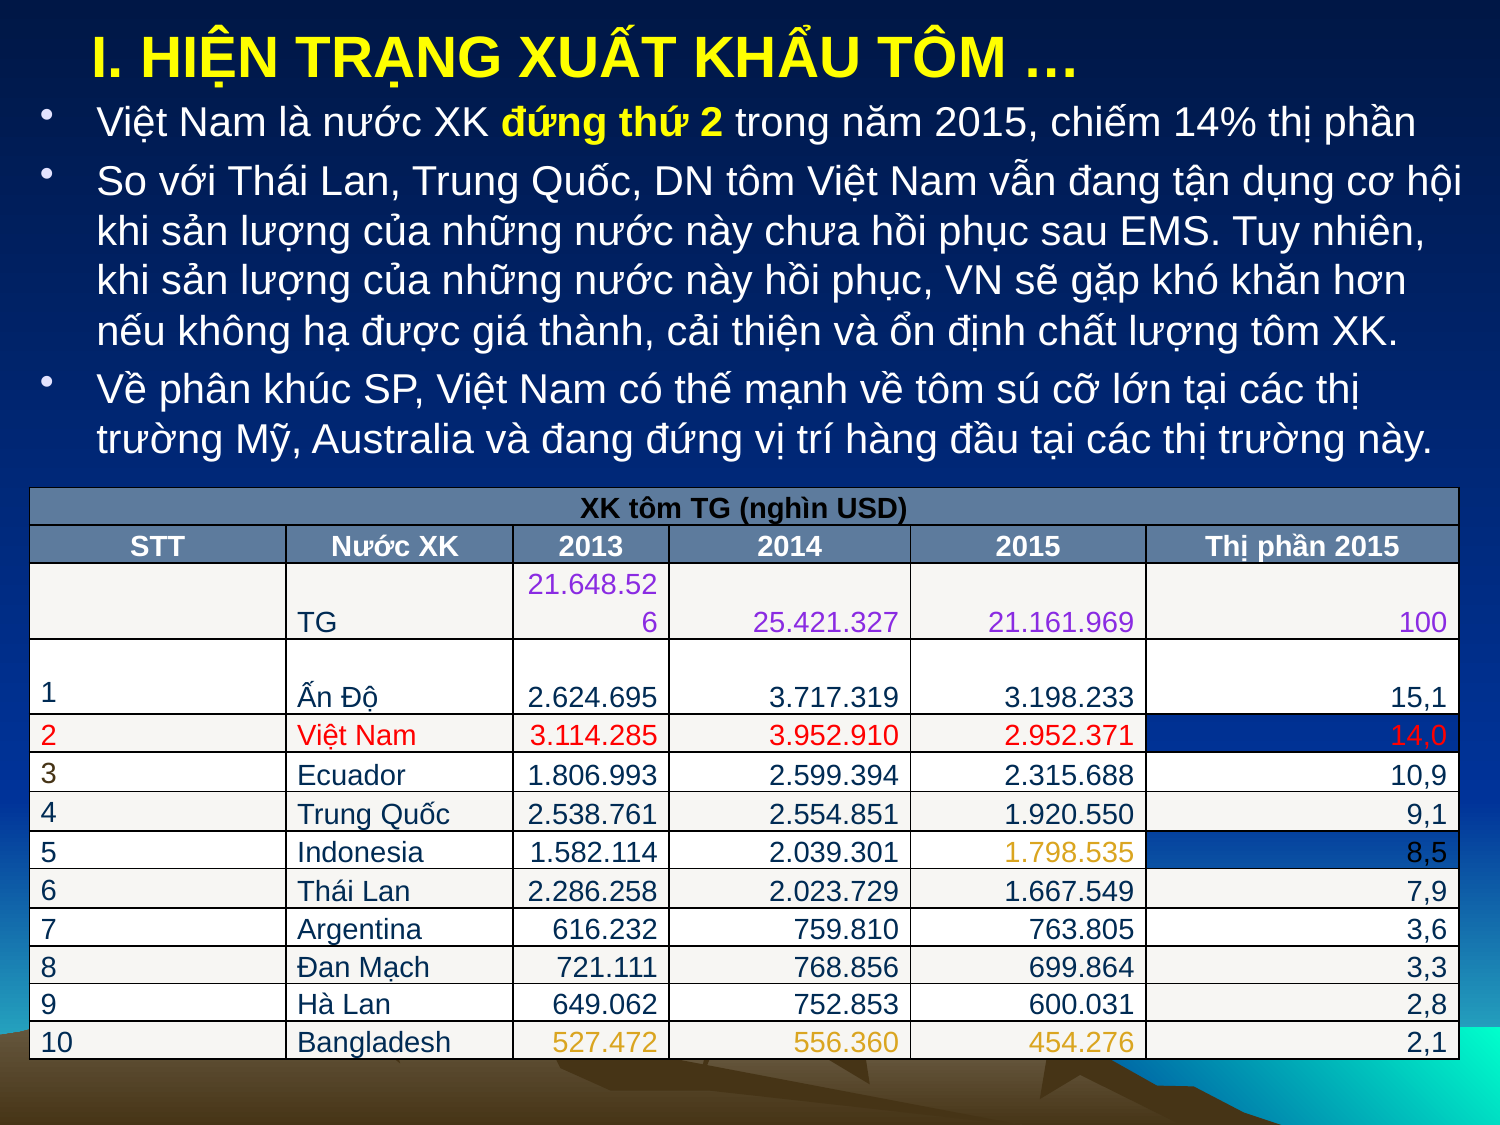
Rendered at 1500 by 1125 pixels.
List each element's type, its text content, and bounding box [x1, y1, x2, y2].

table_cell 2.624.695 [514, 640, 668, 713]
table_cell 454.276 [911, 1022, 1145, 1058]
table_cell 3.198.233 [911, 640, 1145, 713]
table_cell 8,5 [1147, 832, 1458, 868]
table_cell 7 [30, 909, 285, 945]
table_cell STT [30, 526, 285, 562]
table_cell 6 [30, 869, 285, 907]
table_cell 752.853 [670, 984, 910, 1020]
table_cell 2013 [514, 526, 668, 562]
table_cell 10 [30, 1022, 285, 1058]
table_cell Hà Lan [287, 984, 512, 1020]
table_cell 2.952.371 [911, 715, 1145, 751]
table_cell 3,6 [1147, 909, 1458, 945]
table_cell 25.421.327 [670, 564, 910, 638]
table_cell [30, 564, 285, 638]
table_cell 2 [30, 715, 285, 751]
table_cell Việt Nam [287, 715, 512, 751]
table_cell 721.111 [514, 947, 668, 983]
title I. HIỆN TRẠNG XUẤT KHẨU TÔM … [76, 0, 1428, 87]
table_cell 21.161.969 [911, 564, 1145, 638]
table_cell 1.667.549 [911, 869, 1145, 907]
table_cell 2015 [911, 526, 1145, 562]
table_cell 699.864 [911, 947, 1145, 983]
list Việt Nam là nước XK đứng thứ 2 trong năm 2015, chiếm 14% thị phần So với Thái Lan, Trung Quốc, DN tôm Việt Nam vẫn đang tận dụng cơ hội khi sản lượng của những nước này chưa hồi phục sau EMS. Tuy nhiên, khi sản lượng của những nước này hồi phục, VN sẽ gặp khó khăn hơn nếu không hạ được giá thành, cải thiện và ổn định chất lượng tôm XK. Về phân khúc SP, Việt Nam có thế mạnh về tôm sú cỡ lớn tại các thị trường Mỹ, Australia và đang đứng vị trí hàng đầu tại các thị trường này. [24, 87, 1500, 513]
table_cell 2.538.761 [514, 792, 668, 830]
table_cell 8 [30, 947, 285, 983]
table_cell 15,1 [1147, 640, 1458, 713]
table_cell 649.062 [514, 984, 668, 1020]
table_cell Argentina [287, 909, 512, 945]
table_cell 3.952.910 [670, 715, 910, 751]
table_cell 763.805 [911, 909, 1145, 945]
table_cell 3.114.285 [514, 715, 668, 751]
table_cell 768.856 [670, 947, 910, 983]
table_cell 2.023.729 [670, 869, 910, 907]
table_cell 600.031 [911, 984, 1145, 1020]
table_cell Bangladesh [287, 1022, 512, 1058]
table_cell 2014 [670, 526, 910, 562]
table_cell 21.648.526 [514, 564, 668, 638]
table_cell Thị phần 2015 [1147, 526, 1458, 562]
table_cell 759.810 [670, 909, 910, 945]
table_cell 3 [30, 753, 285, 791]
table_cell 2.039.301 [670, 832, 910, 868]
table_cell 3.717.319 [670, 640, 910, 713]
table_cell 100 [1147, 564, 1458, 638]
table_cell Trung Quốc [287, 792, 512, 830]
table_cell 1.798.535 [911, 832, 1145, 868]
table_cell 2.599.394 [670, 753, 910, 791]
table_cell 2.286.258 [514, 869, 668, 907]
table_cell 5 [30, 832, 285, 868]
table_cell 2.315.688 [911, 753, 1145, 791]
table_header XK tôm TG (nghìn USD) [30, 488, 1458, 524]
table_cell 9 [30, 984, 285, 1020]
table_cell 1.806.993 [514, 753, 668, 791]
table_cell 2,8 [1147, 984, 1458, 1020]
table_cell TG [287, 564, 512, 638]
table_cell 1 [30, 640, 285, 713]
table_cell 1.920.550 [911, 792, 1145, 830]
table_cell 14,0 [1147, 715, 1458, 751]
table_cell Đan Mạch [287, 947, 512, 983]
table_cell 1.582.114 [514, 832, 668, 868]
table_cell 10,9 [1147, 753, 1458, 791]
table_cell Thái Lan [287, 869, 512, 907]
table_cell 2,1 [1147, 1022, 1458, 1058]
table_cell 2.554.851 [670, 792, 910, 830]
table_cell 4 [30, 792, 285, 830]
table_cell Indonesia [287, 832, 512, 868]
table_cell 527.472 [514, 1022, 668, 1058]
table_cell Ecuador [287, 753, 512, 791]
table_cell Ấn Độ [287, 640, 512, 713]
table_cell 616.232 [514, 909, 668, 945]
table_cell 3,3 [1147, 947, 1458, 983]
table_cell Nước XK [287, 526, 512, 562]
table_cell 9,1 [1147, 792, 1458, 830]
table_cell 556.360 [670, 1022, 910, 1058]
table_cell 7,9 [1147, 869, 1458, 907]
